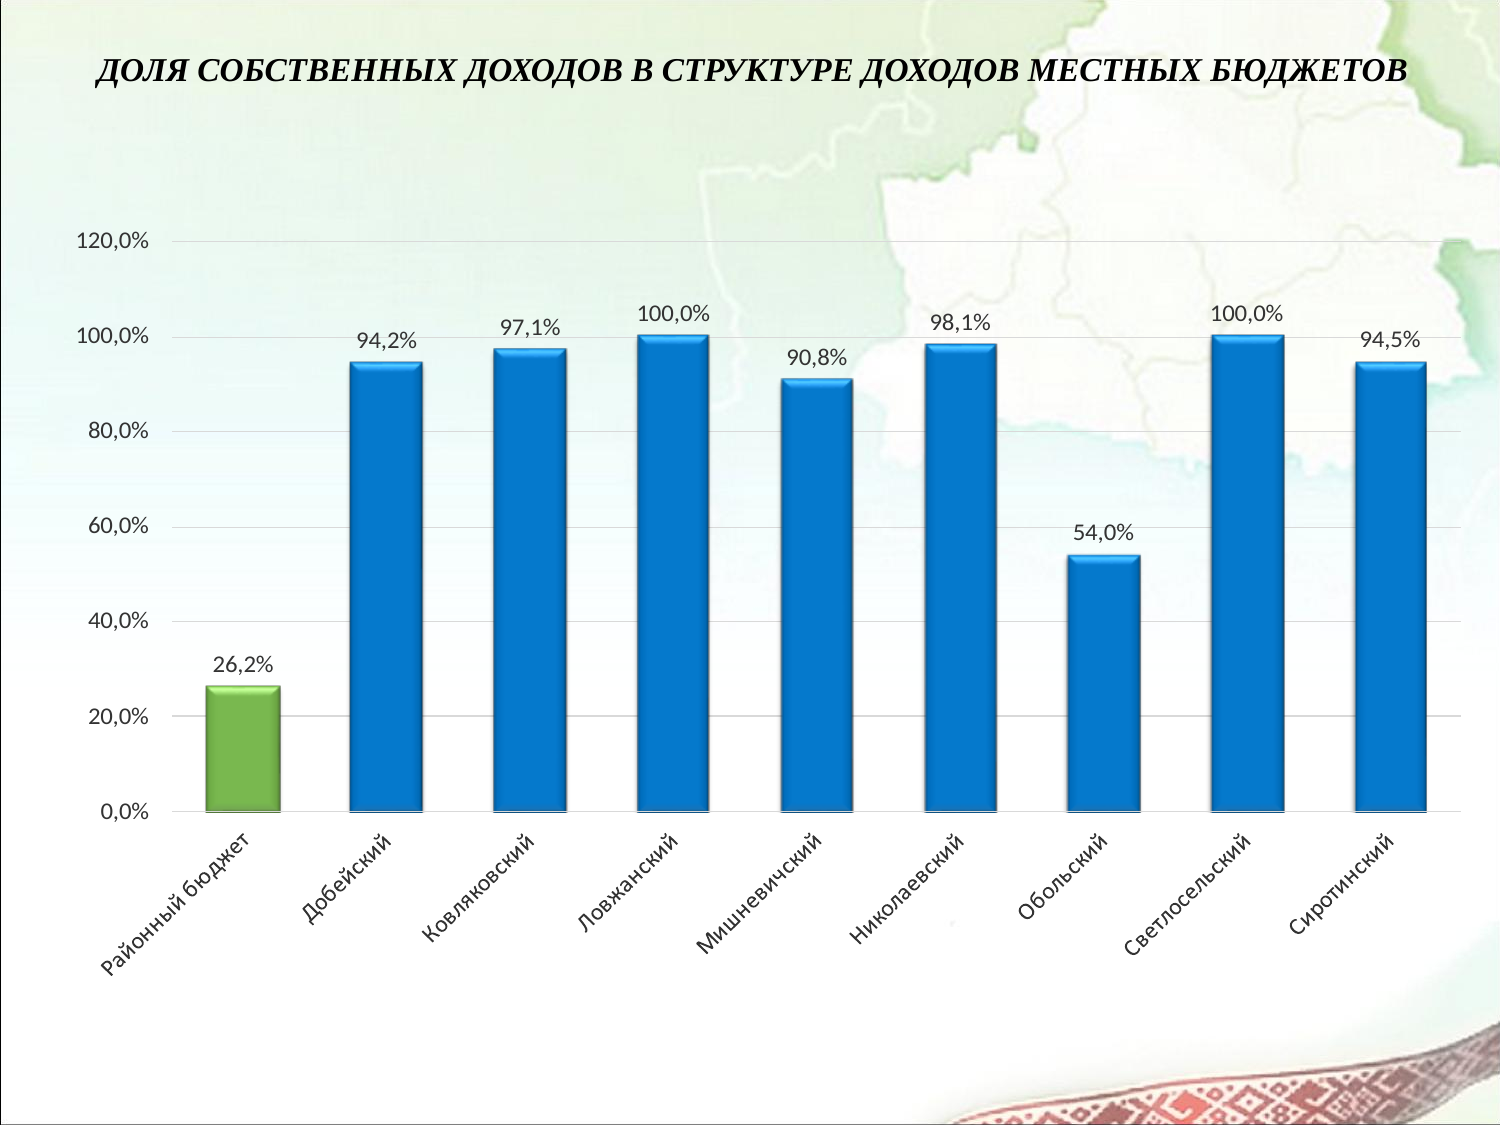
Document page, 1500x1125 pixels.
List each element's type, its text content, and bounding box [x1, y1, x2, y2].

text_box Доля собственных доходов в структуре доходов местных бюджетов [47, 40, 1459, 96]
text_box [64, 207, 1489, 1011]
picture [0, 0, 1500, 1125]
